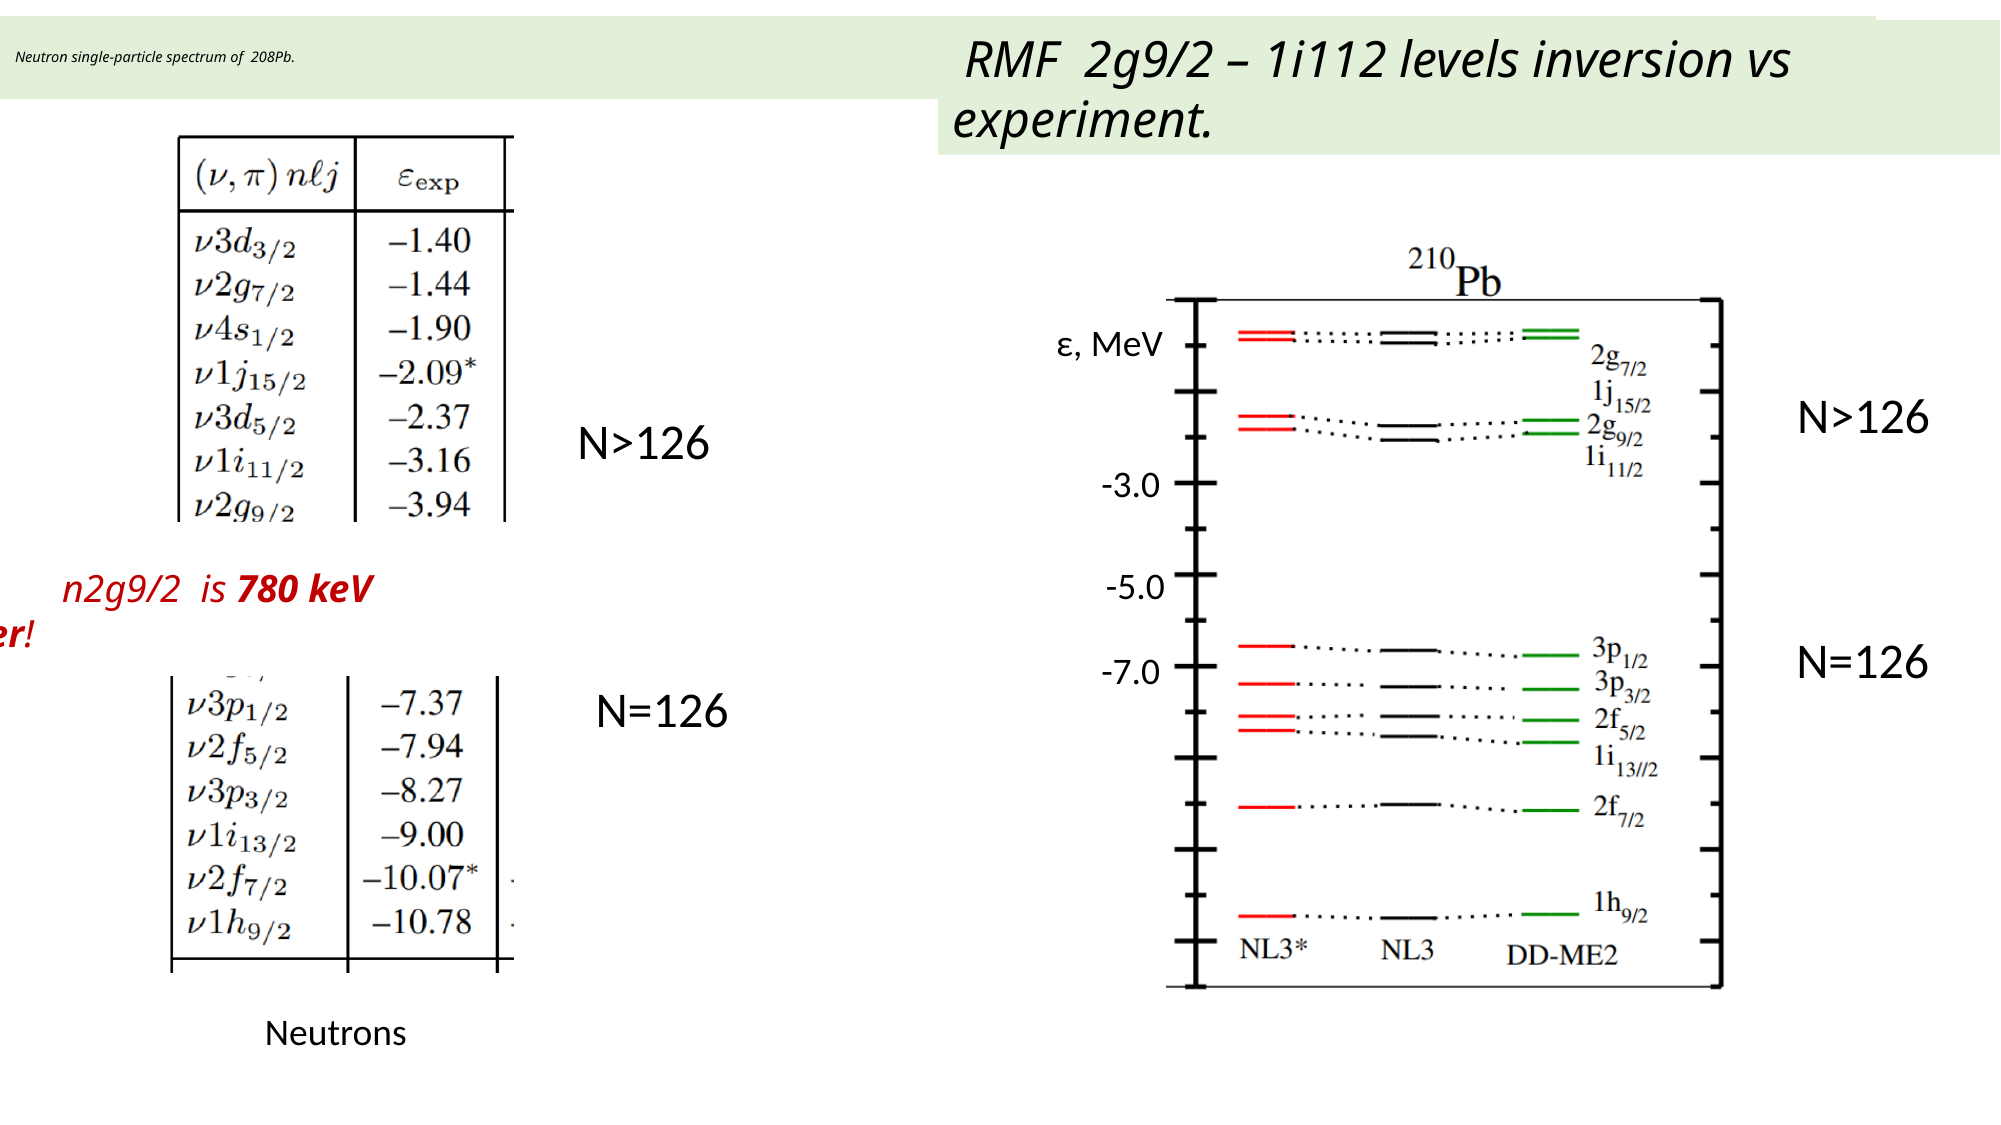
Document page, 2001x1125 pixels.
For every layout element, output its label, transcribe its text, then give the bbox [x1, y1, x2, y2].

text_box N=126 [1781, 620, 1992, 696]
text_box N>126 [562, 402, 726, 477]
text_box -5.0 [1091, 554, 1166, 615]
text_box RMF 2g9/2 – 1i112 levels inversion vs experiment. [938, 19, 2000, 155]
text_box ε, MeV [1041, 311, 1166, 372]
title Neutron single-particle spectrum of 208Pb. [0, 16, 1877, 99]
picture [1166, 239, 1734, 992]
picture [138, 103, 514, 522]
text_box -7.0 [1086, 640, 1166, 700]
text_box N=126 [580, 670, 791, 746]
picture [158, 676, 514, 973]
text_box Neutrons [250, 1000, 422, 1061]
text_box -3.0 [1086, 452, 1166, 512]
text_box N>126 [1782, 376, 1946, 452]
text_box n2g9/2 is 780 keV lower! [0, 557, 514, 662]
